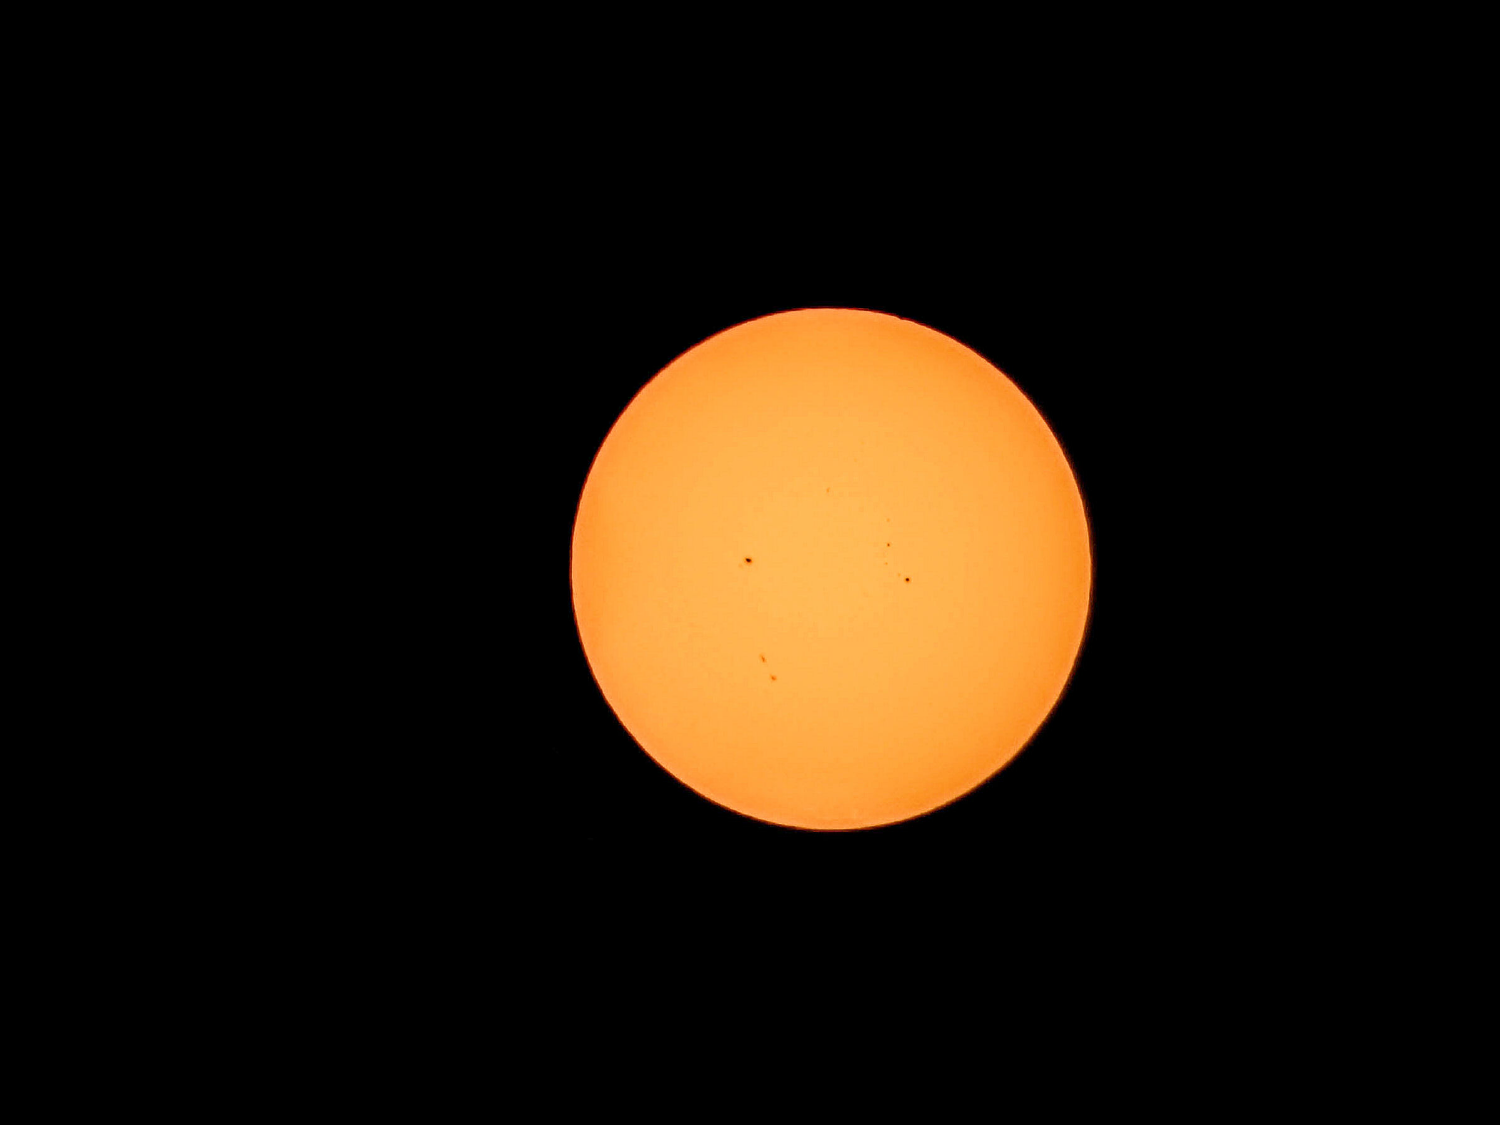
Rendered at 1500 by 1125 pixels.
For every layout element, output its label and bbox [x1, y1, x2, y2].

picture [552, 295, 1100, 841]
